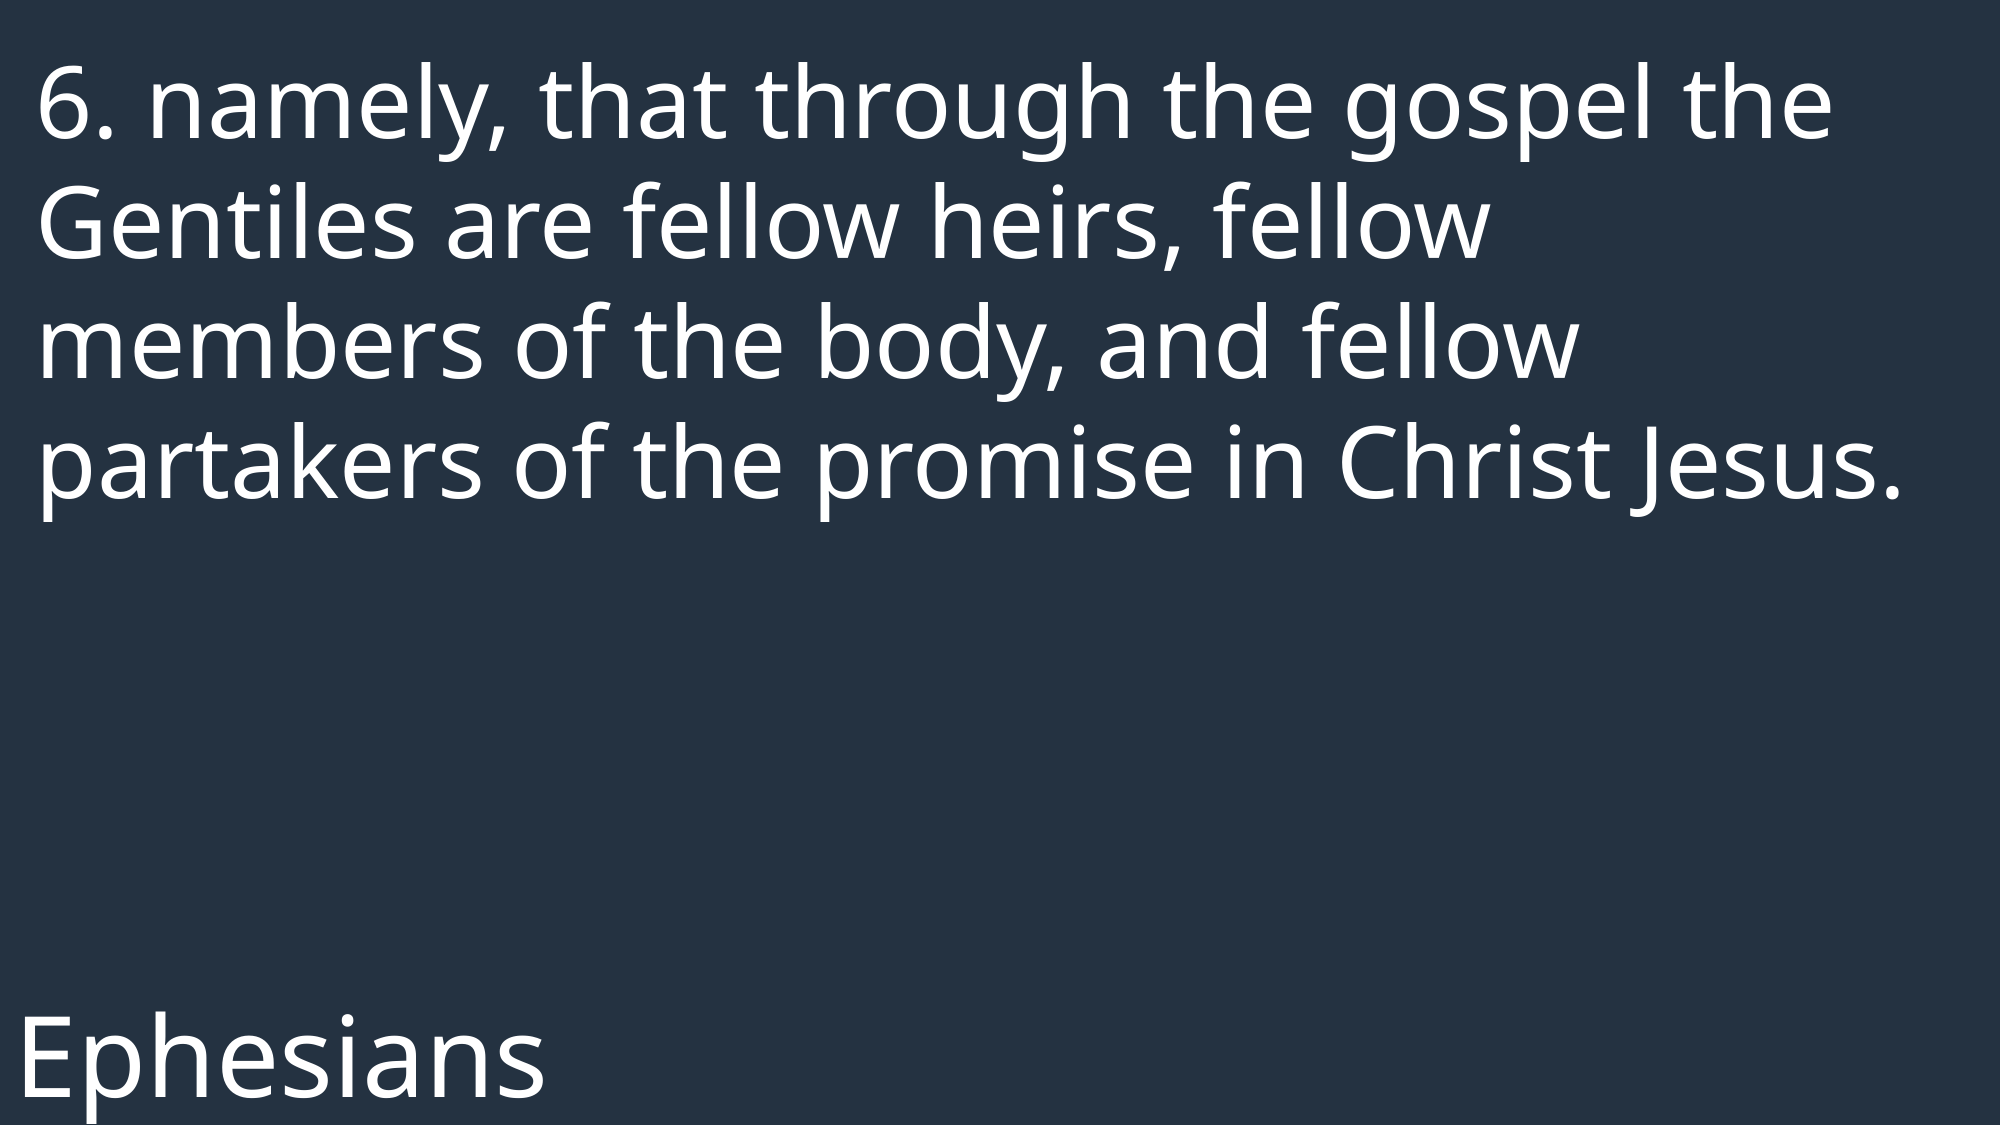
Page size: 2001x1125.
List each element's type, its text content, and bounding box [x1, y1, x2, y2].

text_box 6. namely, that through the gospel the Gentiles are fellow heirs, fellow members of the body, and fellow partakers of the promise in Christ Jesus. [21, 31, 1971, 526]
text_box Ephesians [0, 977, 584, 1125]
